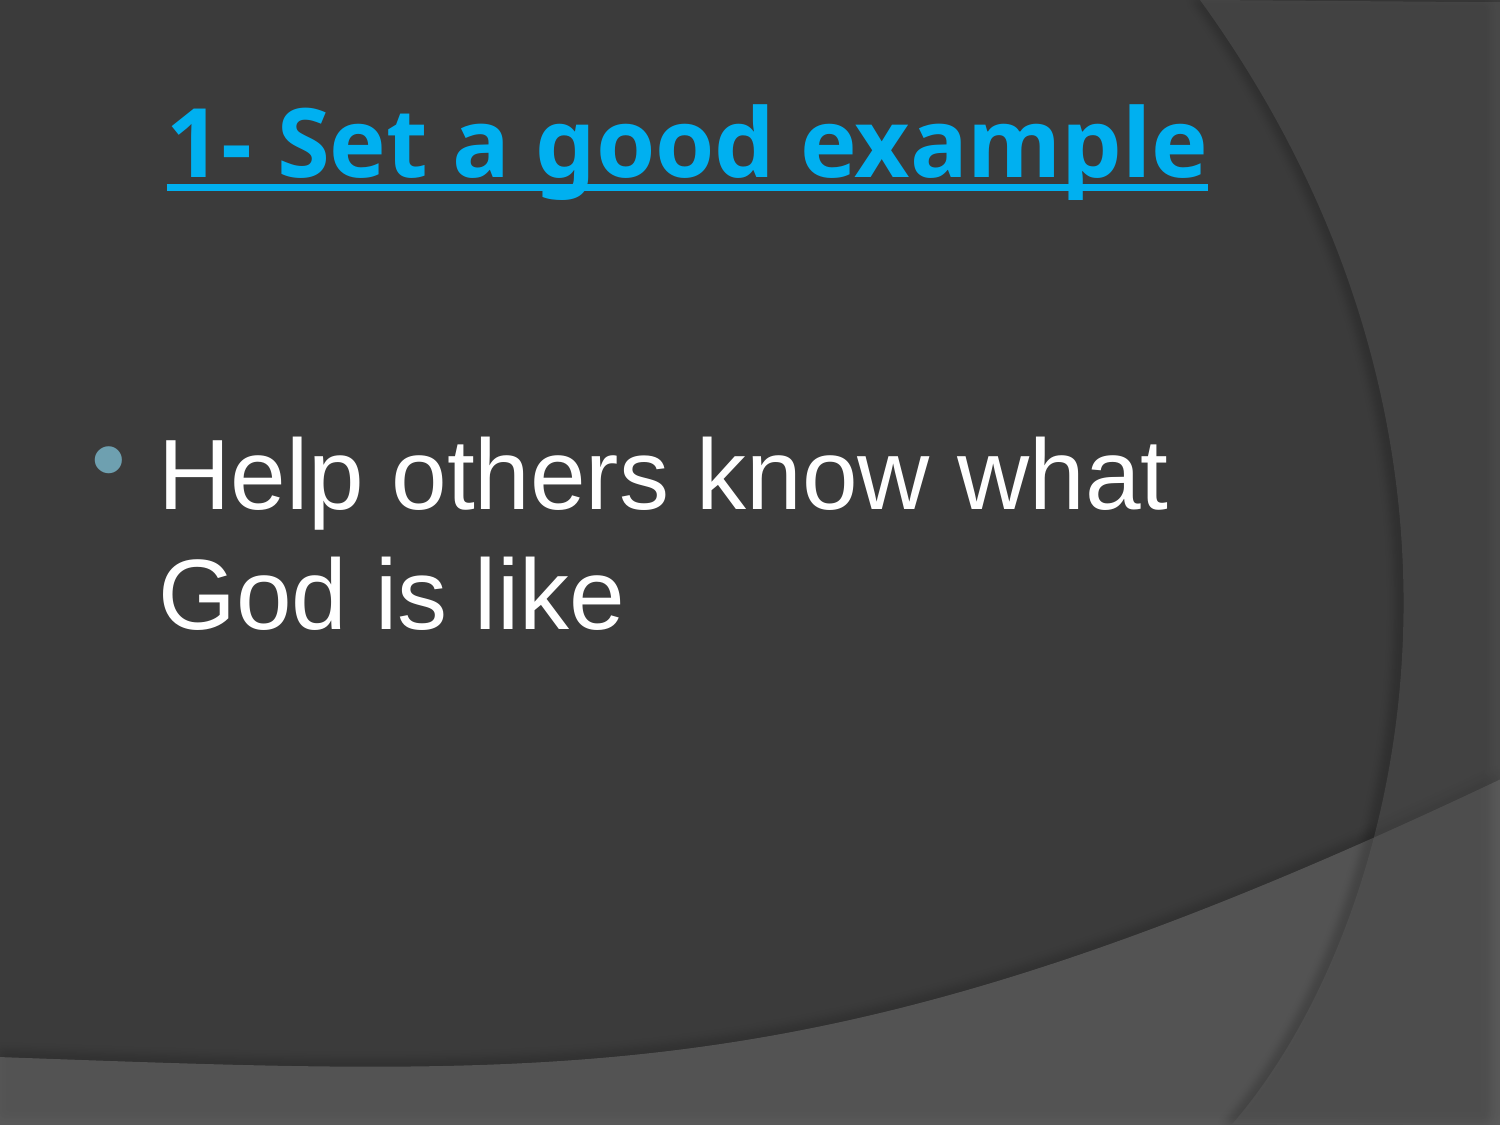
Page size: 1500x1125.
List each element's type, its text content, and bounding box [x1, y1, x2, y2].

list Help others know what God is like [75, 262, 1300, 1005]
title 1- Set a good example [75, 45, 1300, 233]
